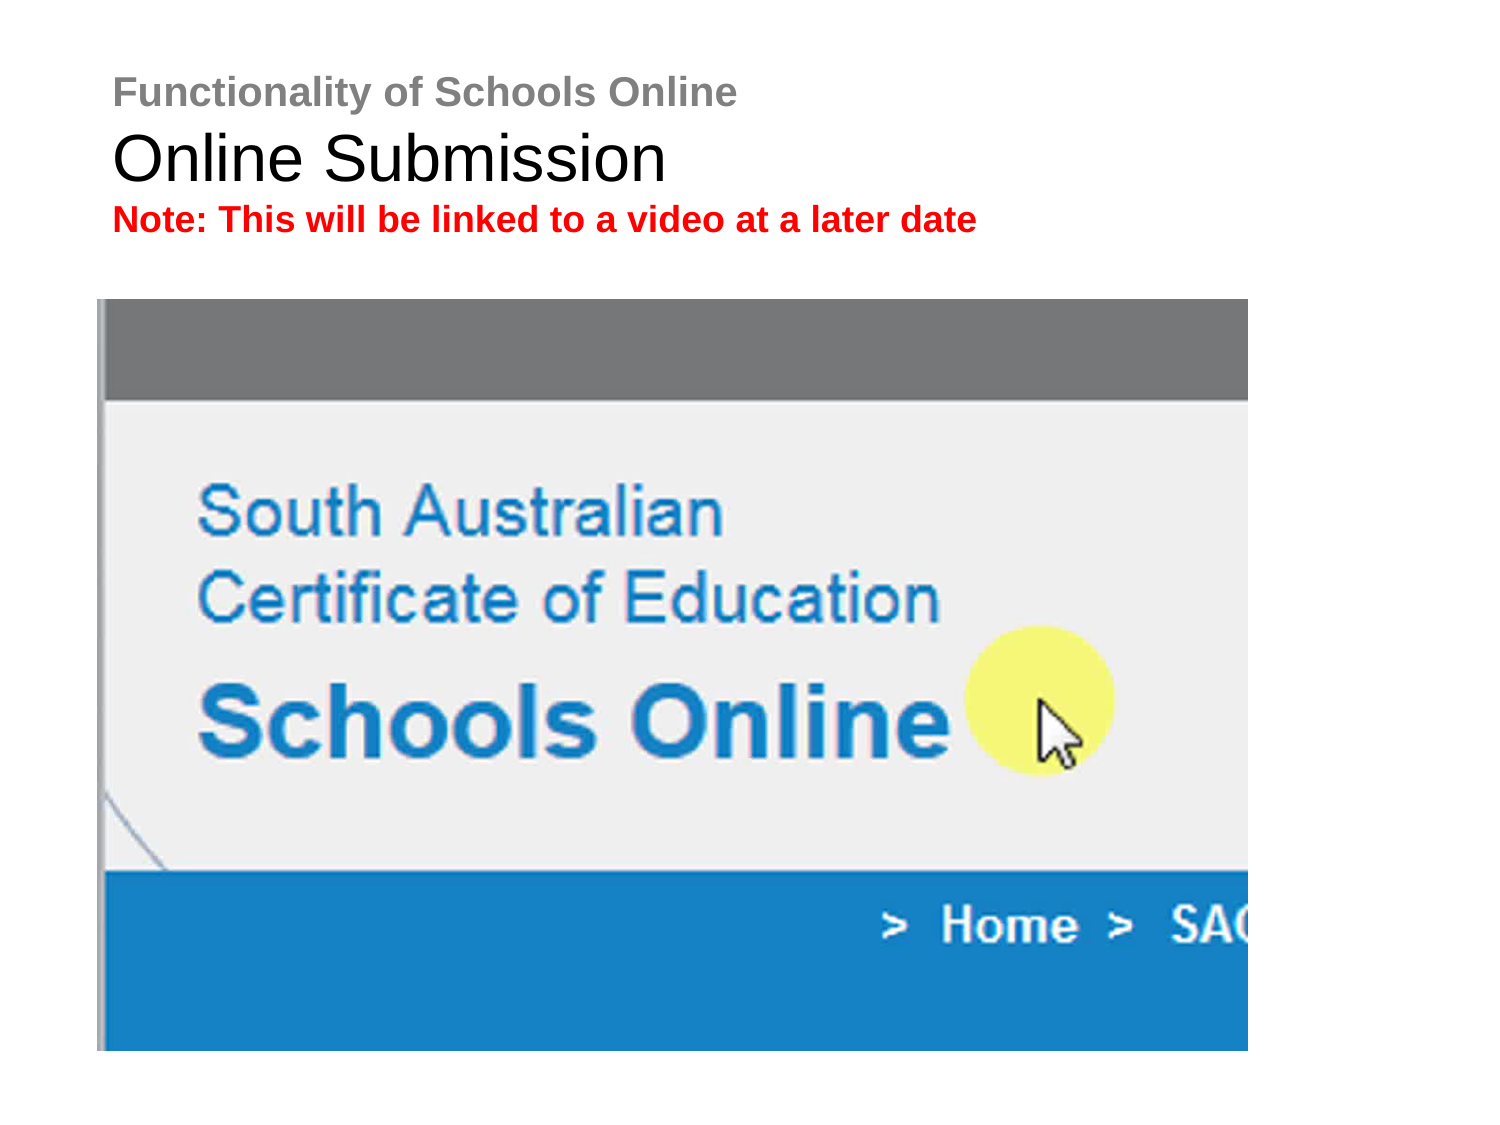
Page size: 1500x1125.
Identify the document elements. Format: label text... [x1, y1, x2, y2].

text_box Functionality of Schools Online Online Submission Note: This will be linked to a video at a later date [97, 57, 1248, 248]
picture [97, 299, 1248, 1051]
